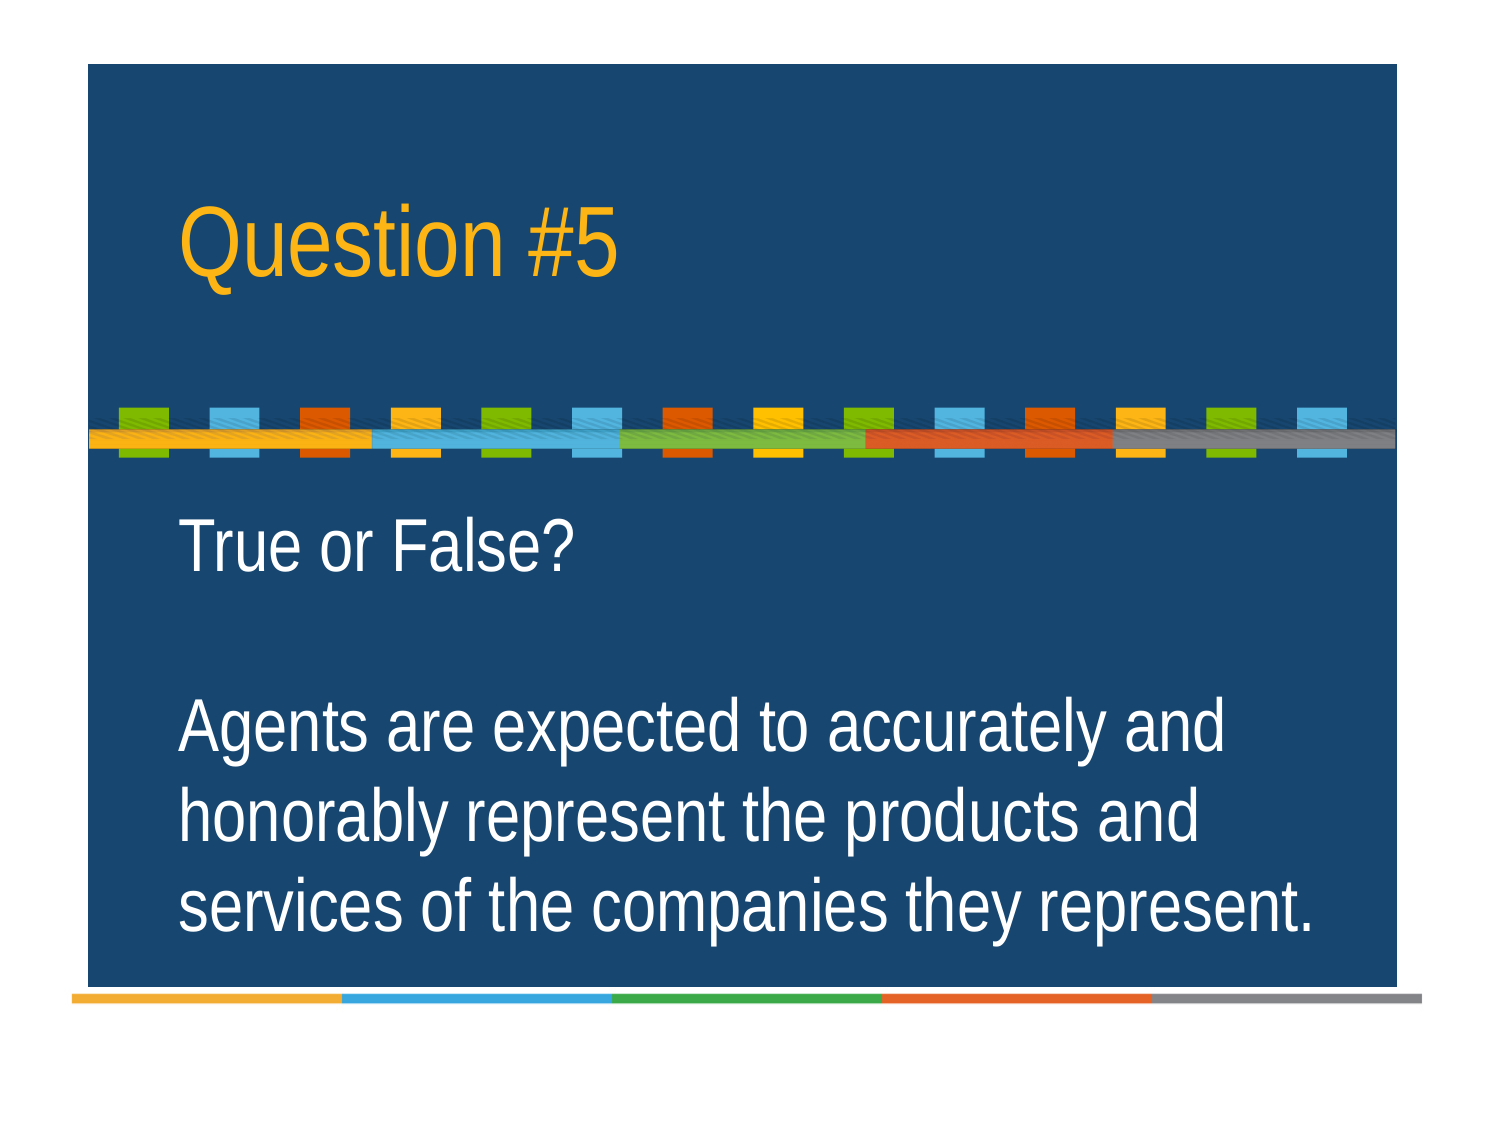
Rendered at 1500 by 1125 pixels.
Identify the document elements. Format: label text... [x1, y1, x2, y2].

picture [0, 64, 1397, 1014]
text_box Question #5 True or False? Agents are expected to accurately and honorably represent the products and services of the companies they represent. [163, 168, 1407, 1125]
picture [1407, 987, 1500, 1014]
